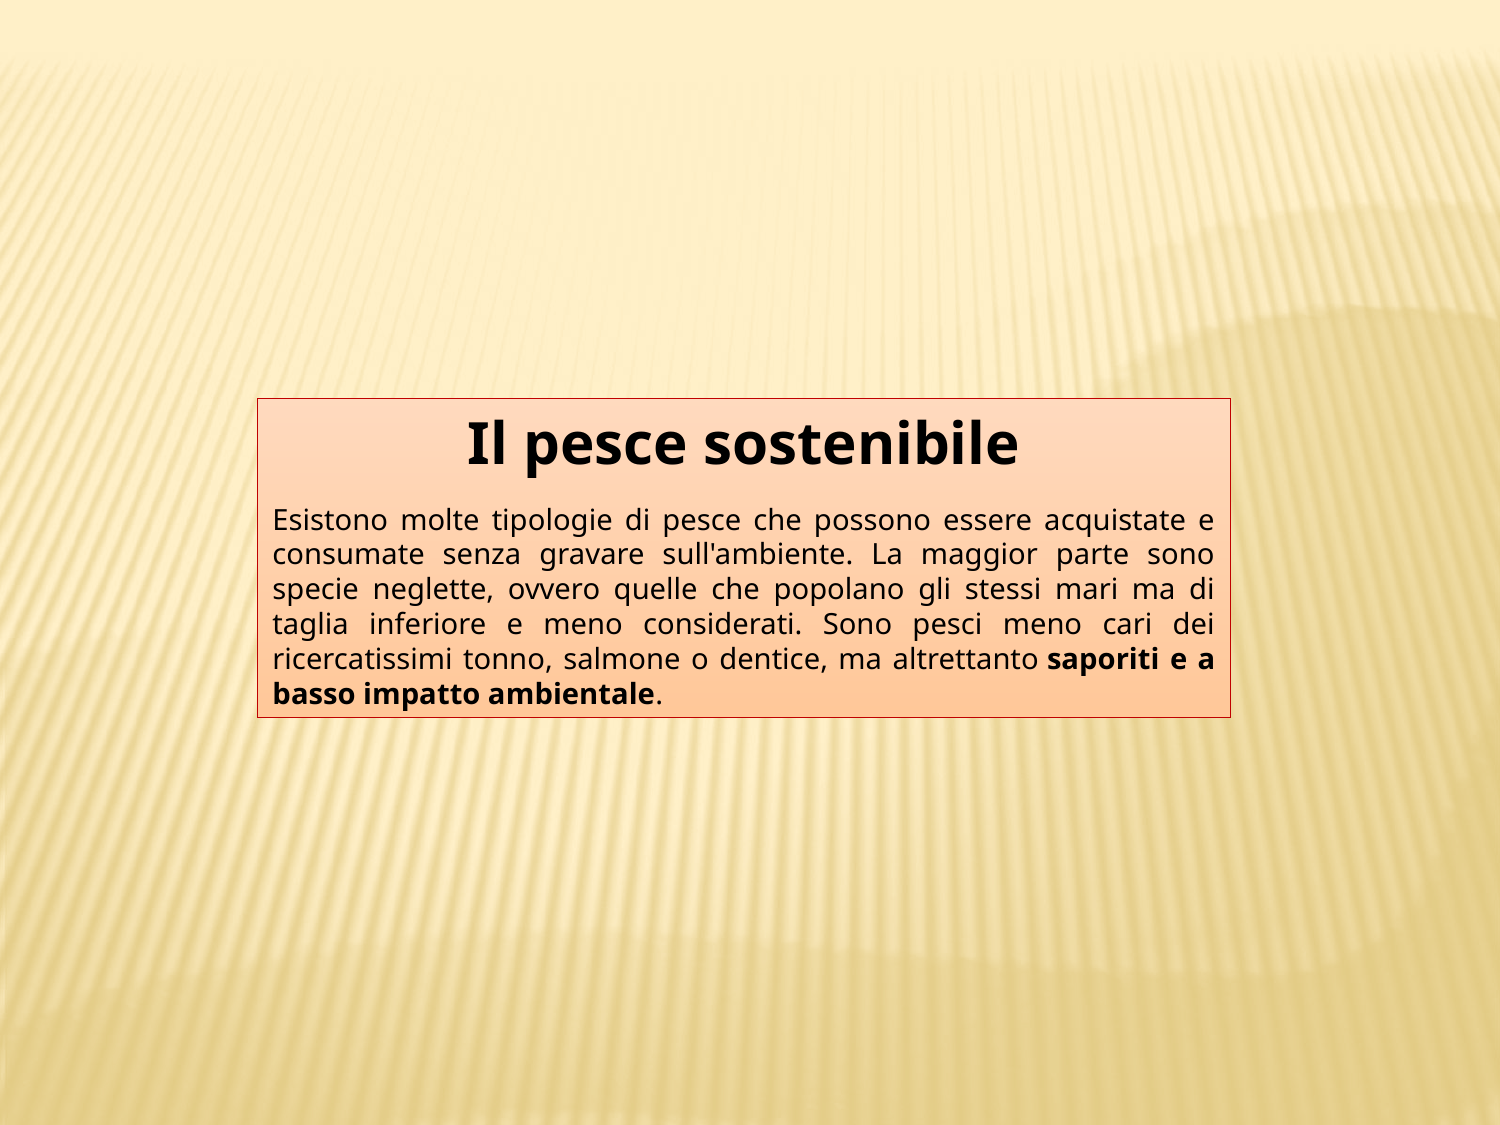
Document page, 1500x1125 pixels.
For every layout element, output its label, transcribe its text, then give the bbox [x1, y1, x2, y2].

text_box Il pesce sostenibile Esistono molte tipologie di pesce che possono essere acquistate e consumate senza gravare sull'ambiente. La maggior parte sono specie neglette, ovvero quelle che popolano gli stessi mari ma di taglia inferiore e meno considerati. Sono pesci meno cari dei ricercatissimi tonno, salmone o dentice, ma altrettanto saporiti e a basso impatto ambientale. [257, 398, 1231, 718]
